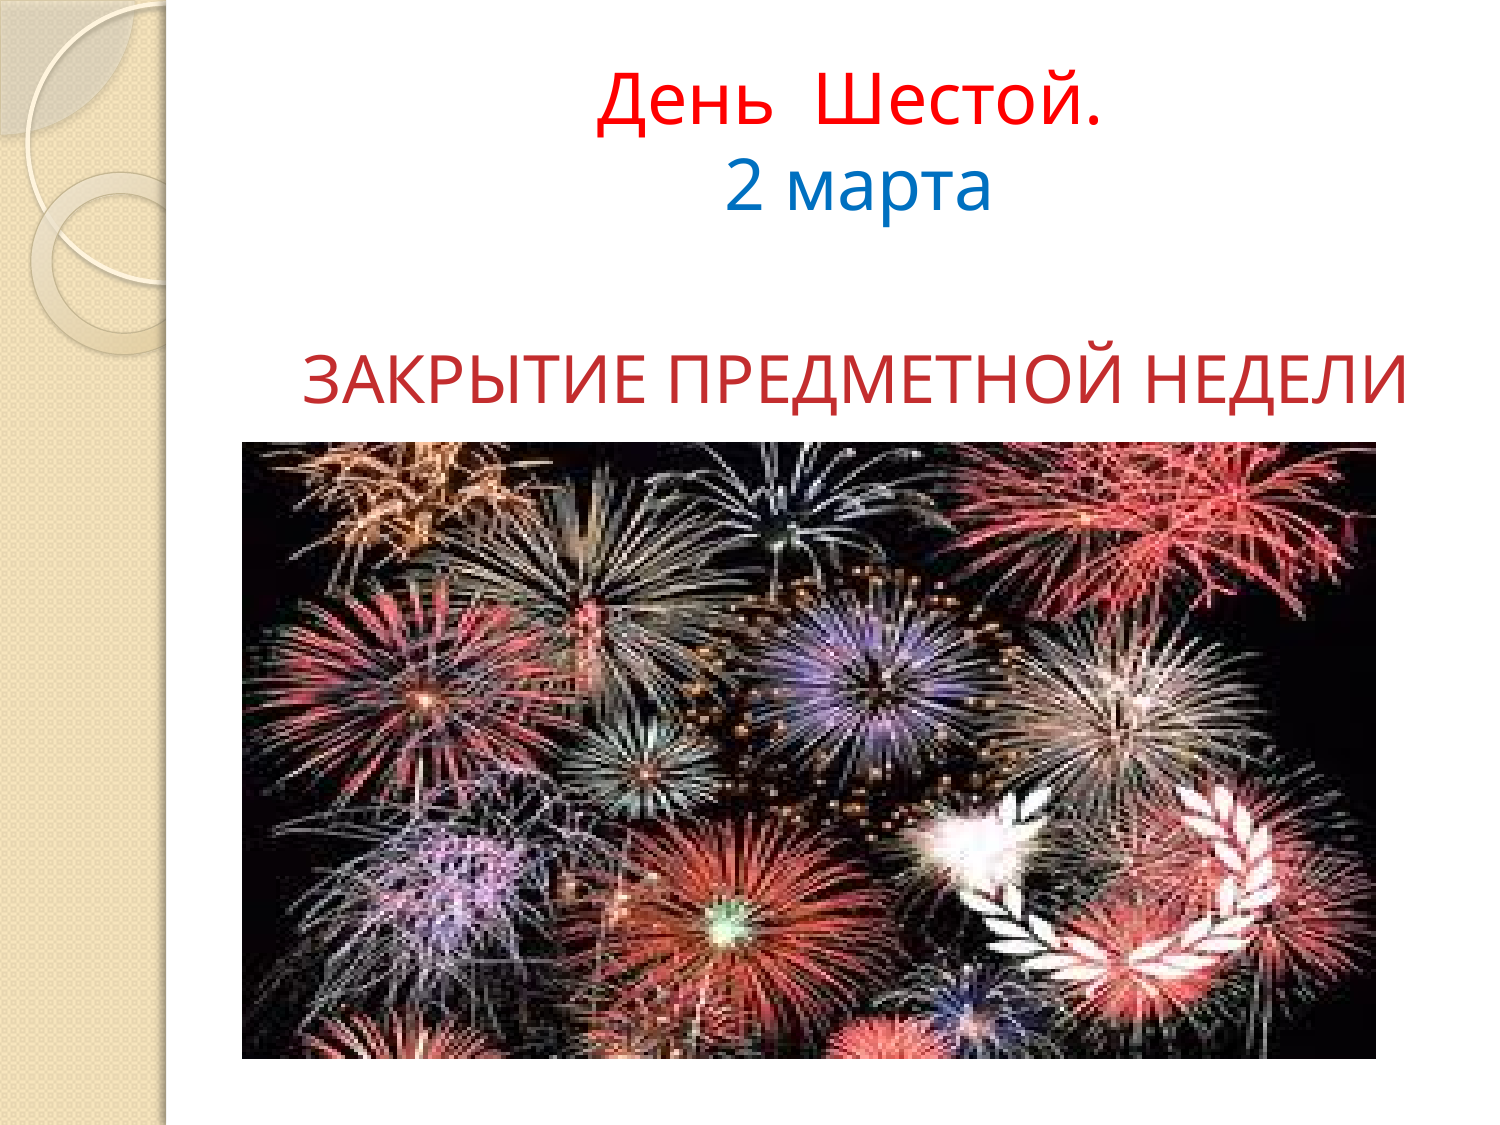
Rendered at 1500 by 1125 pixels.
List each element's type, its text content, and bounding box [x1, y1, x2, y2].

picture [241, 442, 1377, 1059]
title День Шестой. 2 марта [235, 45, 1466, 233]
list ЗАКРЫТИЕ ПРЕДМЕТНОЙ НЕДЕЛИ по истории и обществознанию [235, 237, 1466, 1025]
